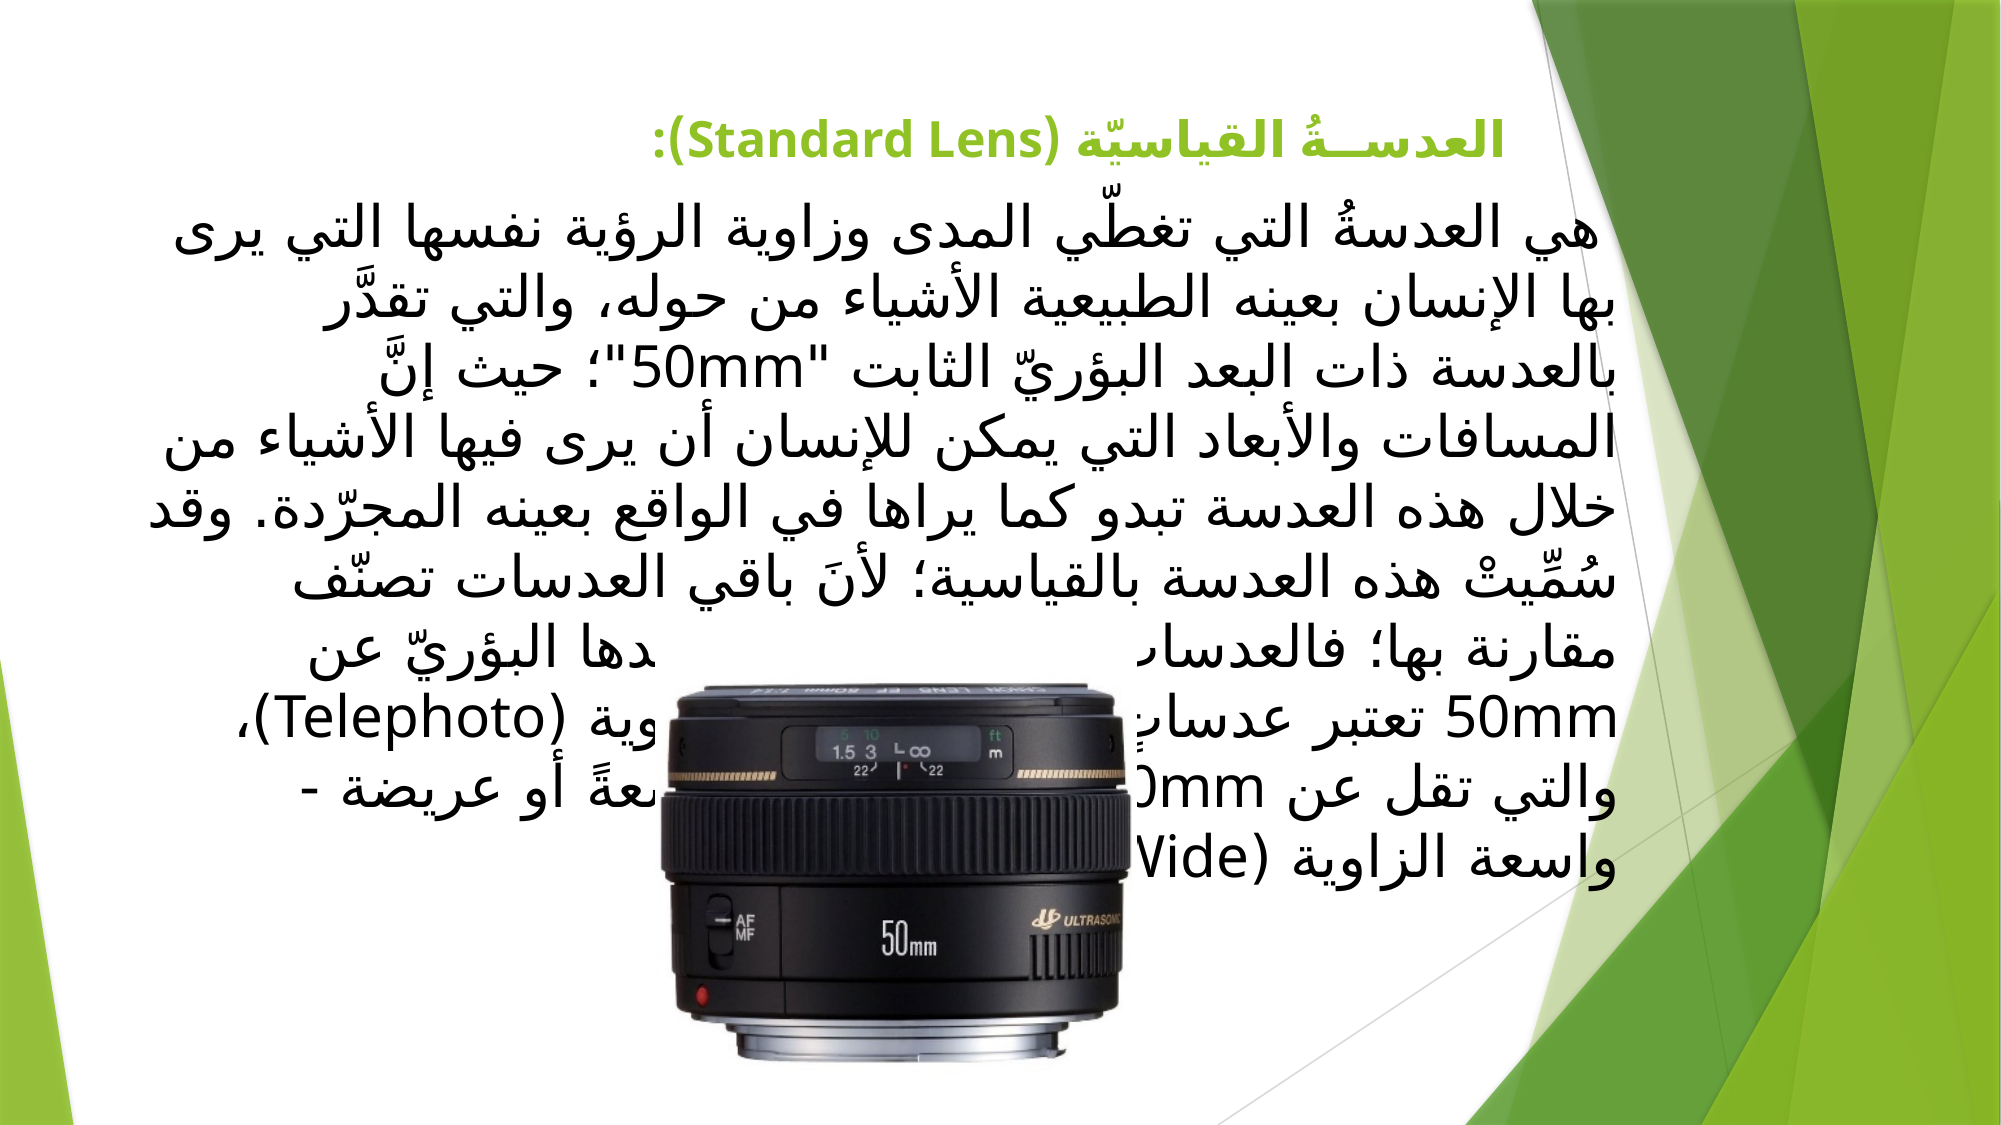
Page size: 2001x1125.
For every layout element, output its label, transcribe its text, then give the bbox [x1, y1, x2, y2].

picture [655, 620, 1138, 1125]
title العدســةُ القياسيّة (Standard Lens): [111, 99, 1522, 317]
text_box هي العدسةُ التي تغطّي المدى وزاوية الرؤية نفسها التي يرى بها الإنسان بعينه الطبيعية الأشياء من حوله، والتي تقدَّر بالعدسة ذات البعد البؤريّ الثابت "50mm"؛ حيث إنَّ المسافات والأبعاد التي يمكن للإنسان أن يرى فيها الأشياء من خلال هذه العدسة تبدو كما يراها في الواقع بعينه المجرّدة. وقد سُمِّيتْ هذه العدسة بالقياسية؛ لأنَ باقي العدسات تصنّف مقارنة بها؛ فالعدسات التي يزيد مقدار بعدها البؤريّ عن 50mm تعتبر عدساتٍ مقرِّبةً - ضيّقة الزاوية (Telephoto)، والتي تقل عن 50mm تعتبر عدساتٍ واسعةً أو عريضة - واسعة الزاوية (Wide). [116, 182, 1635, 897]
